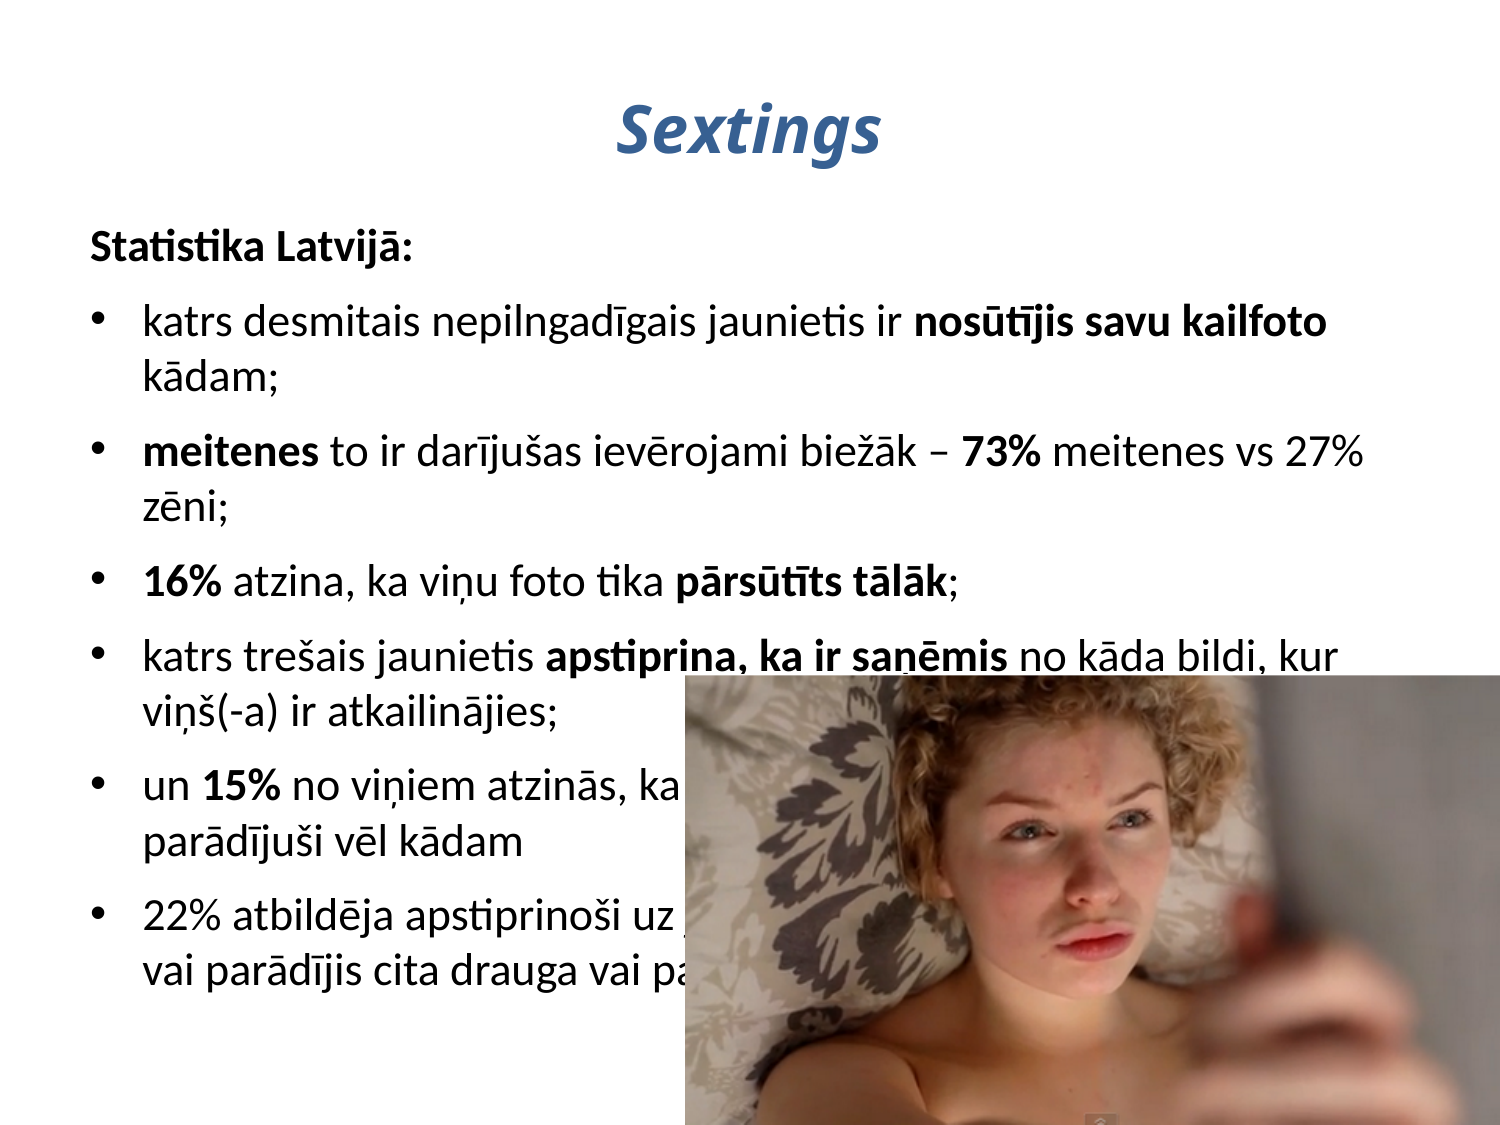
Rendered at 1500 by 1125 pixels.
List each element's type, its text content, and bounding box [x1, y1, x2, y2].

picture [685, 674, 1500, 1125]
title Sextings [74, 44, 1426, 207]
list Statistika Latvijā: katrs desmitais nepilngadīgais jaunietis ir nosūtījis savu kailfoto kādam; meitenes to ir darījušas ievērojami biežāk – 73% meitenes vs 27% zēni; 16% atzina, ka viņu foto tika pārsūtīts tālāk; katrs trešais jaunietis apstiprina, ka ir saņēmis no kāda bildi, kur viņš(-a) ir atkailinājies; un 15% no viņiem atzinās, ka ir šo bildi pārsūtījuši tālāk vai parādījuši vēl kādam 22% atbildēja apstiprinoši uz jautājumu – vai kāds tev ir pārsūtījis vai parādījis cita drauga vai paziņas kailfoto? [74, 207, 1426, 1006]
